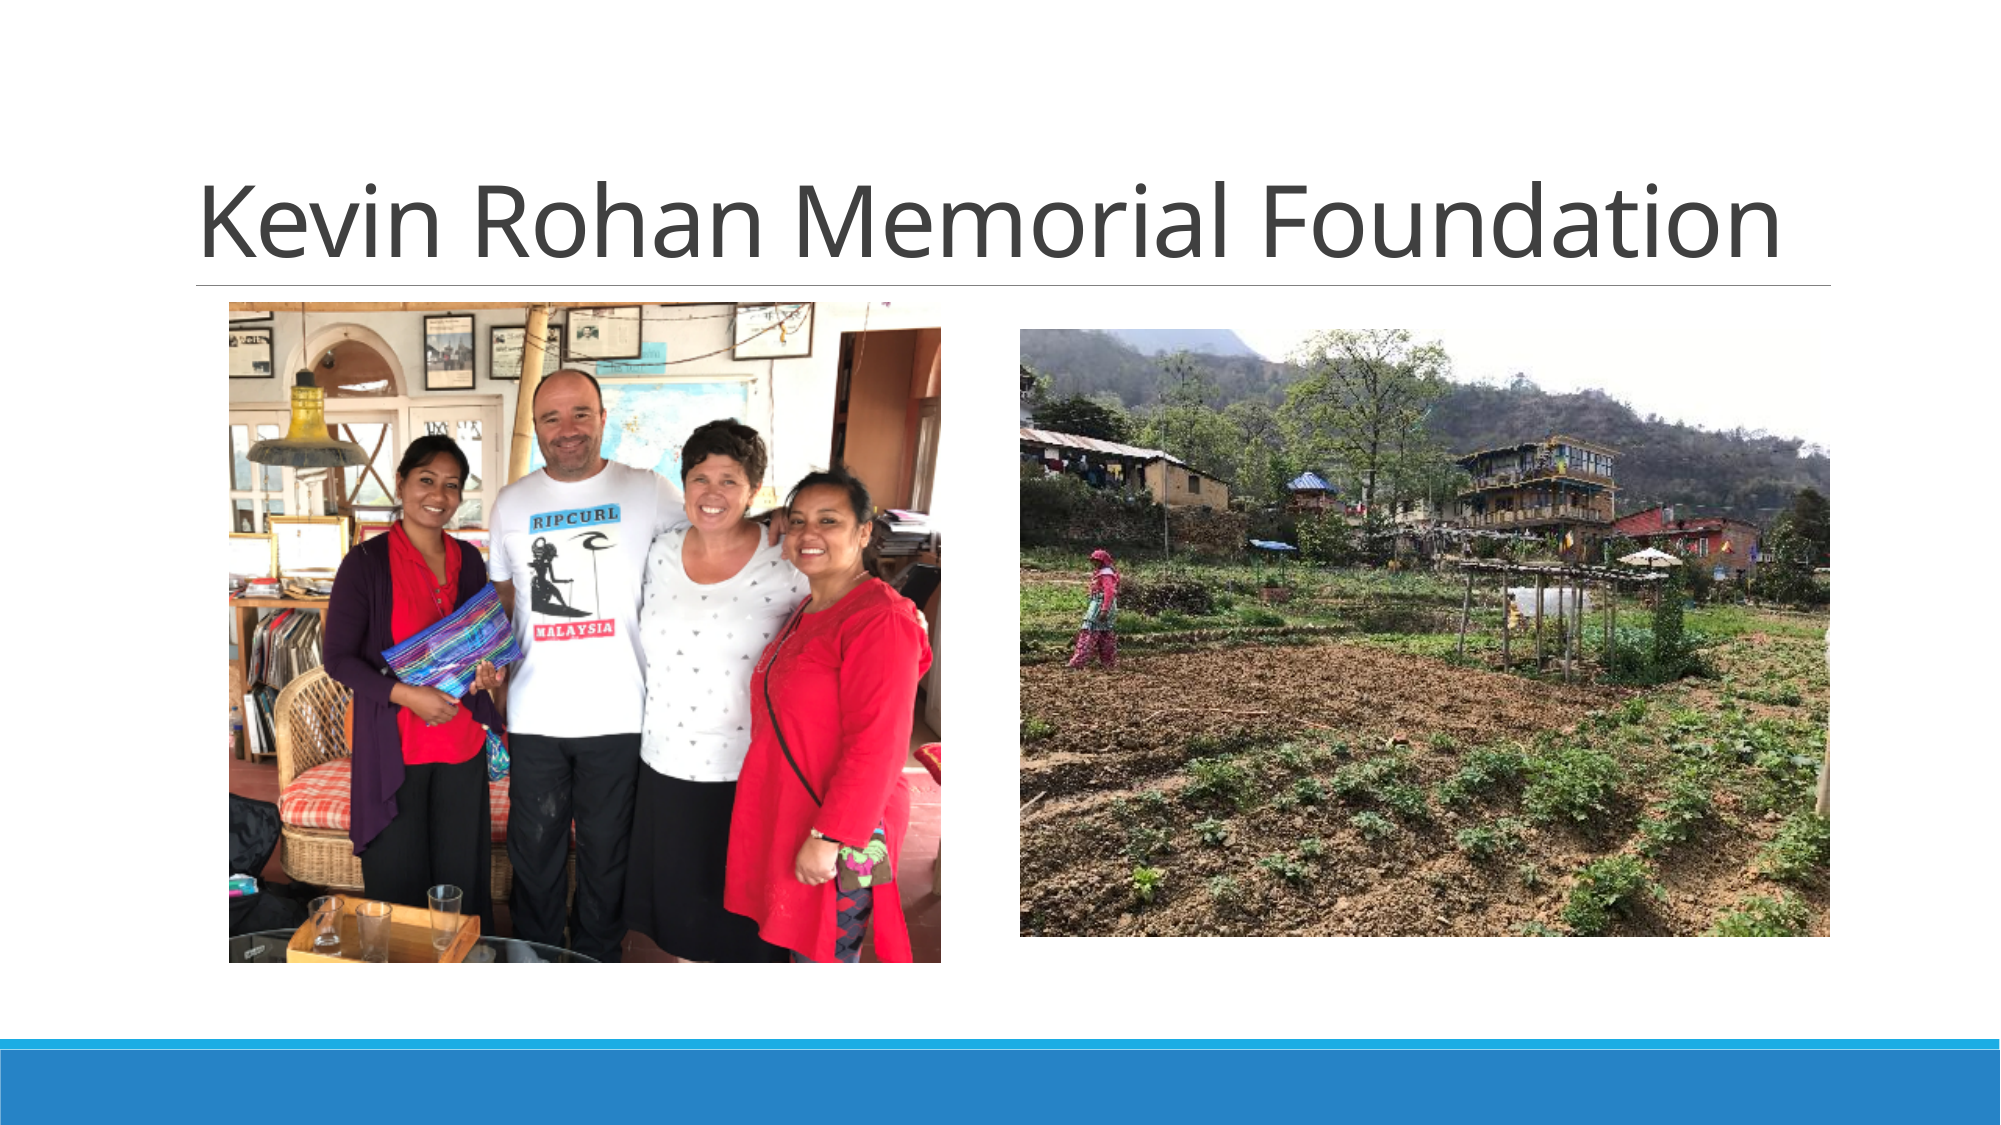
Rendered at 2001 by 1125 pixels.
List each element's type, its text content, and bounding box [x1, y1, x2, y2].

title Kevin Rohan Memorial Foundation [180, 47, 1830, 285]
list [228, 302, 942, 964]
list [1019, 328, 1831, 937]
